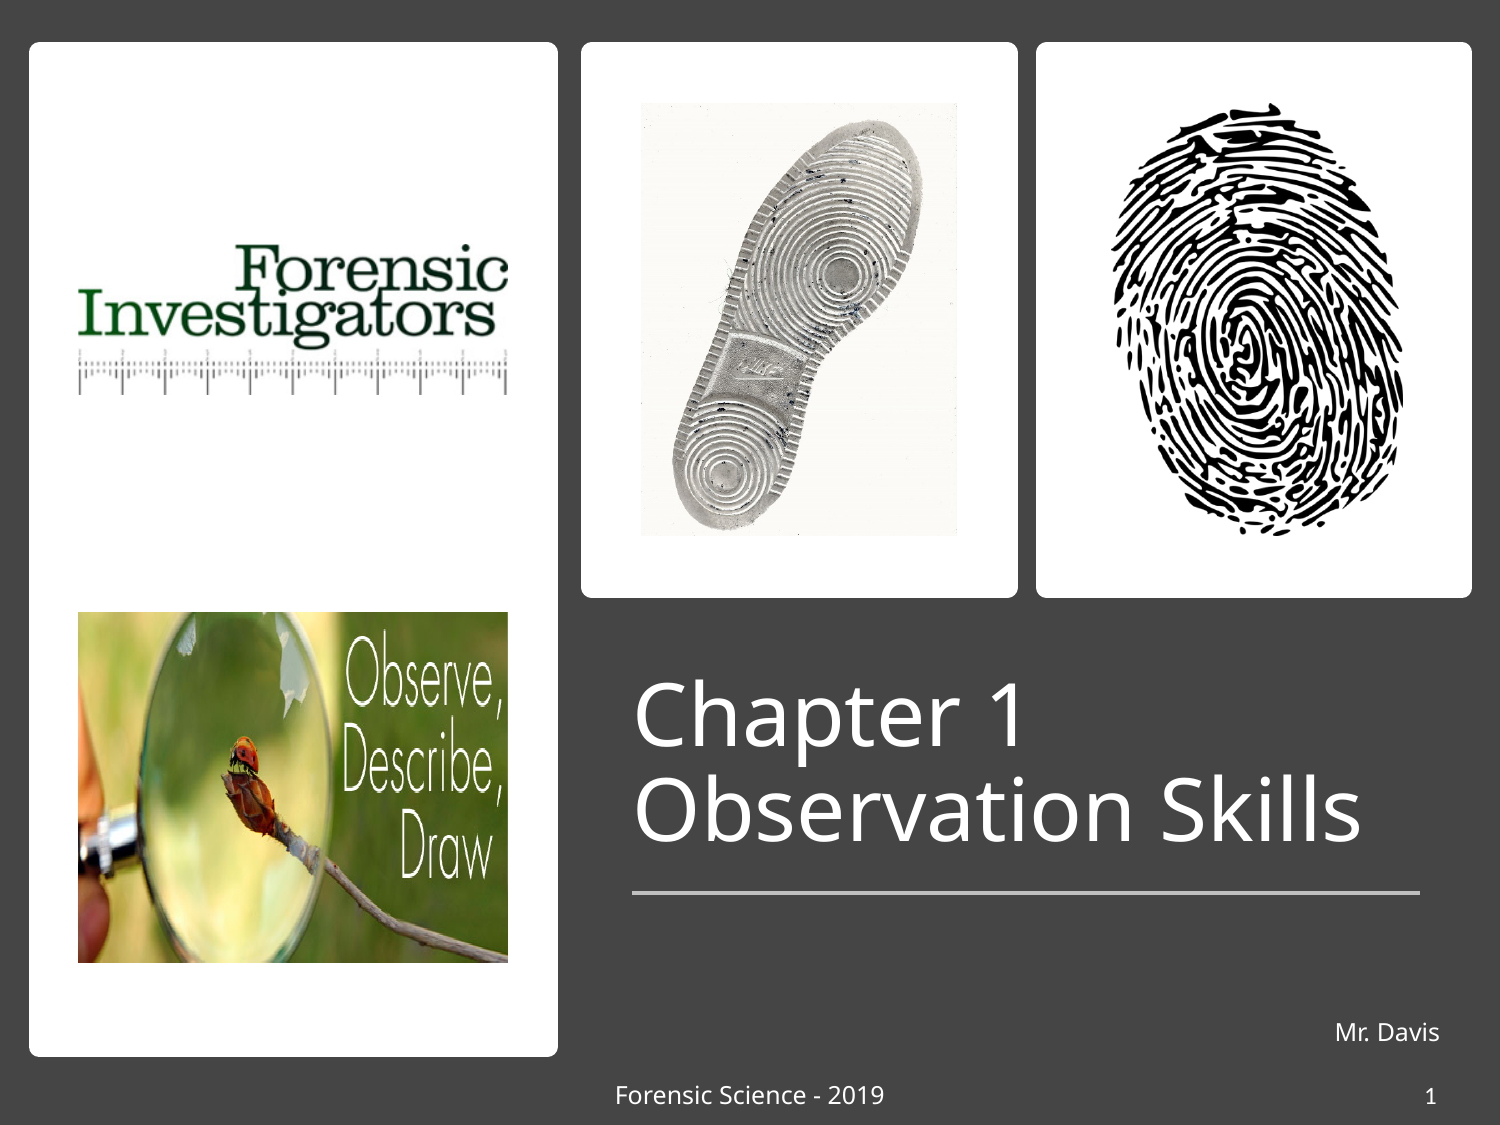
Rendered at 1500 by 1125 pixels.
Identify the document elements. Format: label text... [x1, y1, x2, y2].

text_box [590, 51, 1009, 590]
text_box [37, 51, 549, 1049]
picture [78, 612, 508, 963]
footer Forensic Science - 2019 [448, 1069, 1051, 1120]
picture [78, 244, 508, 396]
picture [1111, 102, 1403, 537]
picture [640, 102, 957, 537]
title Chapter 1 Observation Skills [617, 656, 1414, 875]
text_box Mr. Davis [1319, 1009, 1456, 1055]
slide_number 1 [1114, 1069, 1452, 1120]
text_box [1045, 51, 1464, 590]
